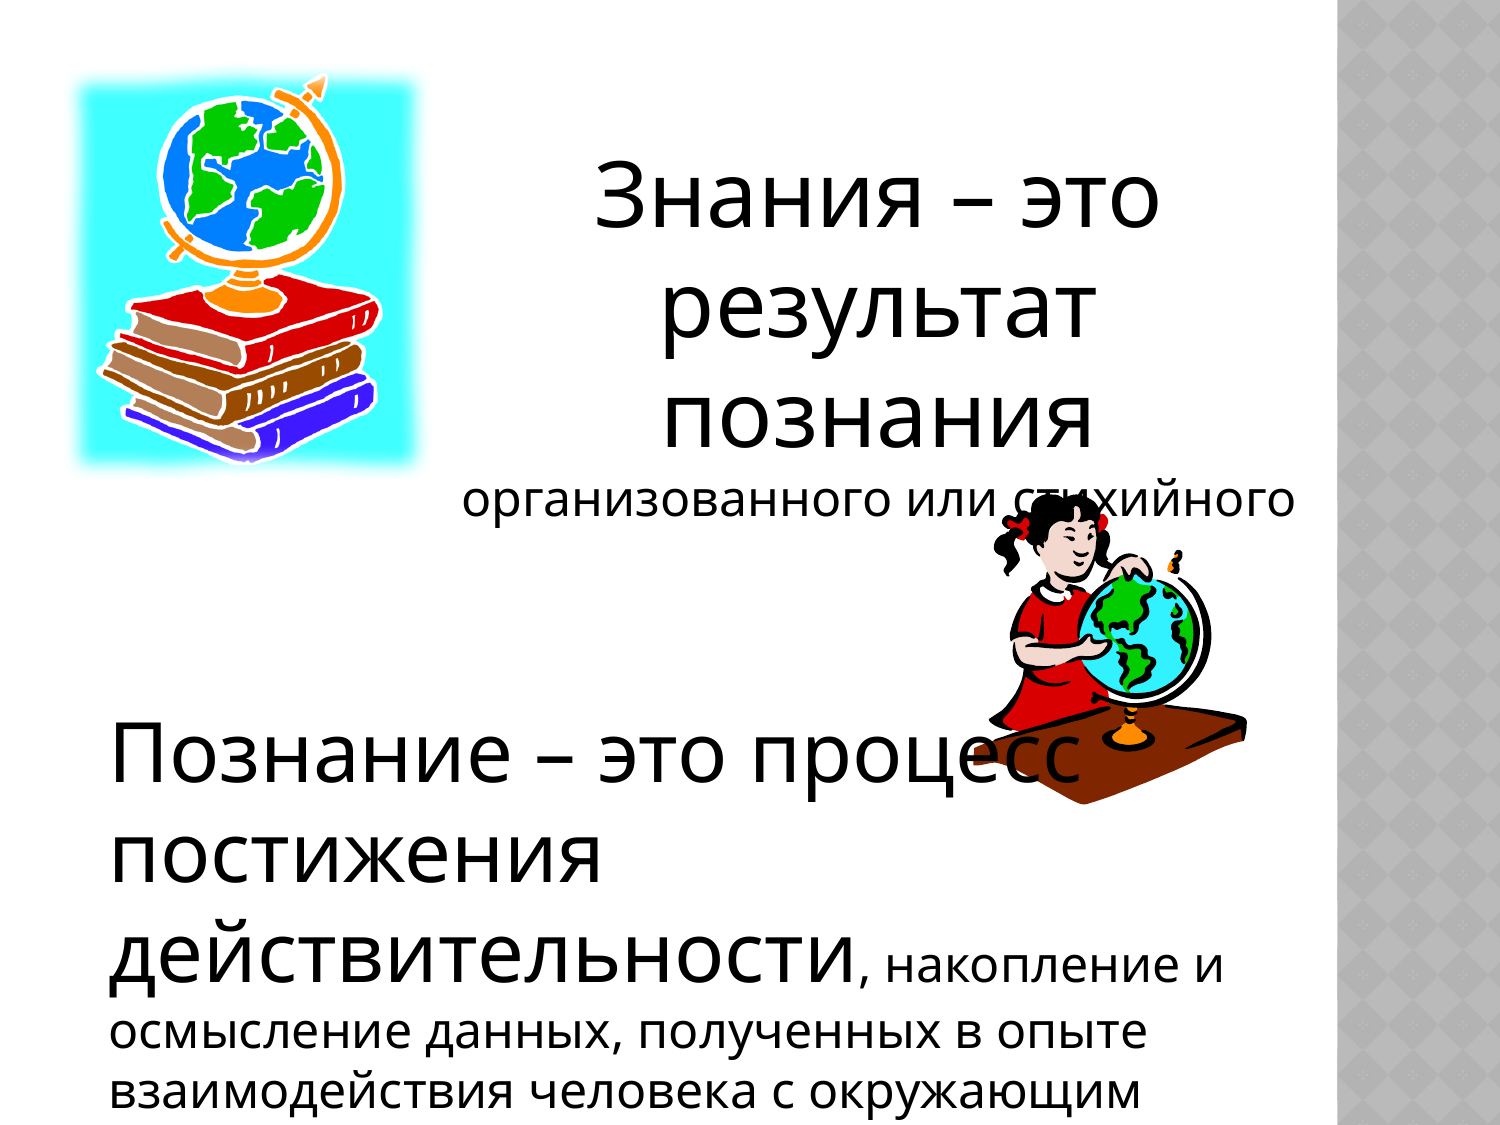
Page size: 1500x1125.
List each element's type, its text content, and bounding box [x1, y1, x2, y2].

text_box Знания – это результат познания организованного или стихийного [433, 128, 1325, 534]
text_box Познание – это процесс постижения действительности, накопление и осмысление данных, полученных в опыте взаимодействия человека с окружающим миром. [93, 691, 1336, 1125]
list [58, 58, 434, 488]
picture [972, 491, 1248, 806]
